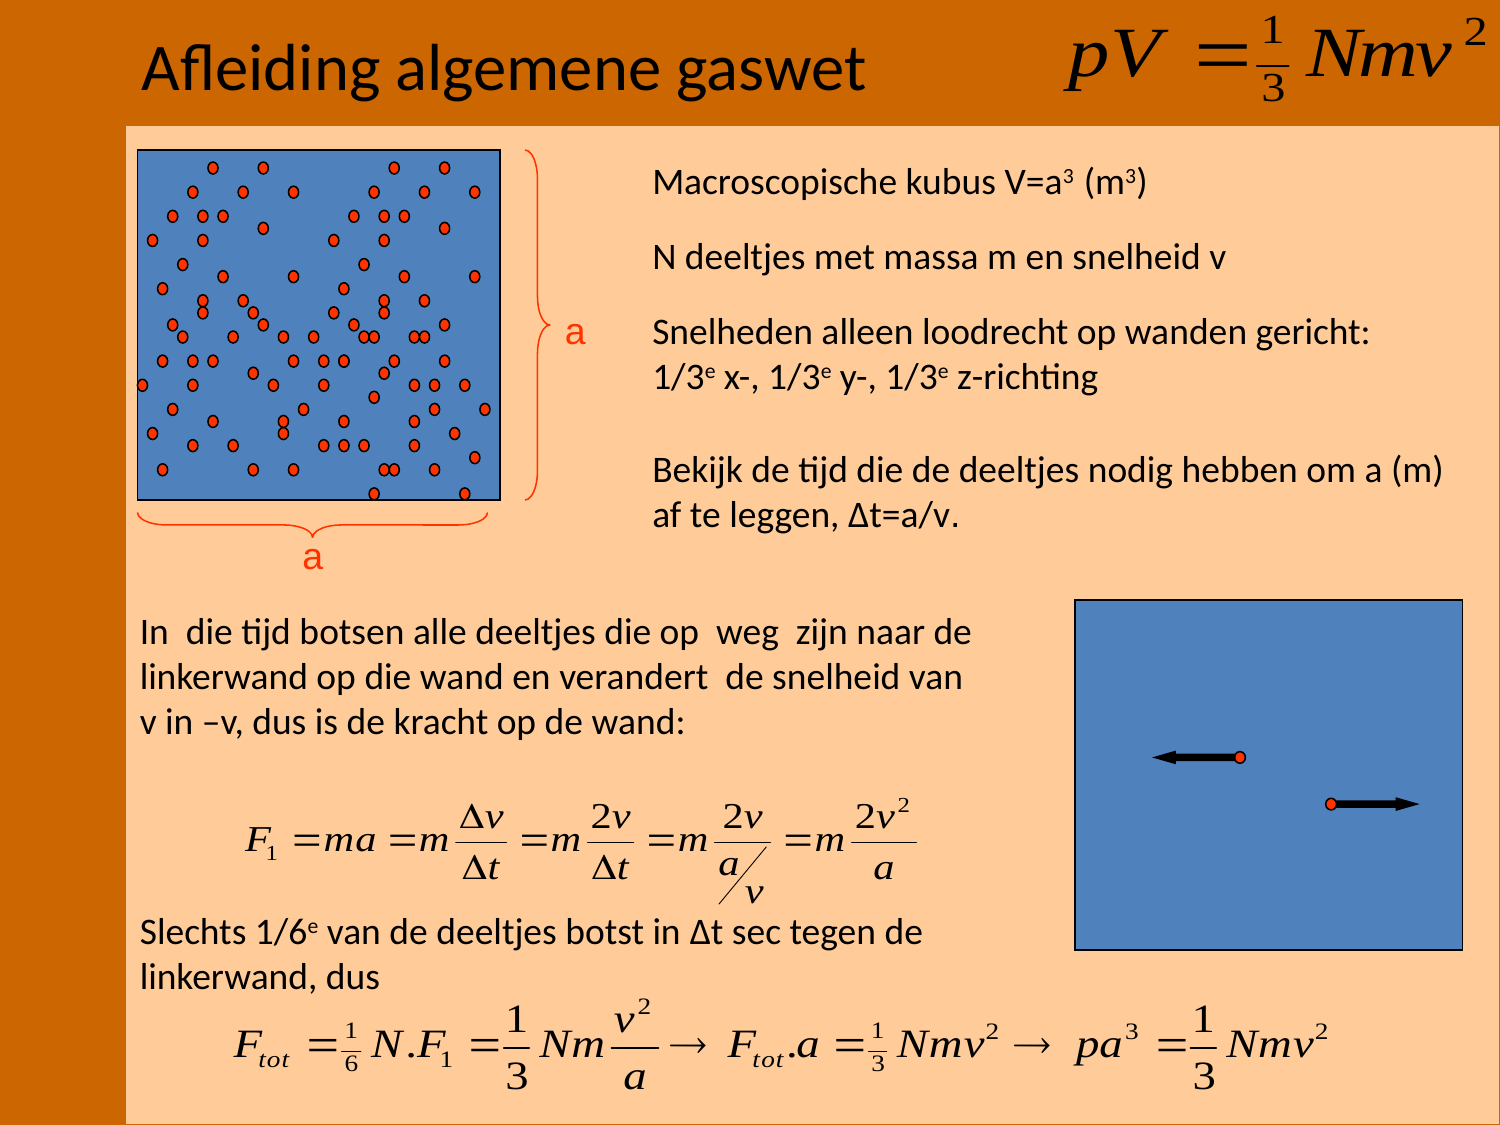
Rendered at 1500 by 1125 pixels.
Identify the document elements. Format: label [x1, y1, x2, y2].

text_box [224, 987, 1339, 1099]
text_box [237, 787, 924, 913]
text_box [0, 0, 1500, 1125]
text_box [1045, 0, 1500, 118]
text_box [1074, 599, 1463, 951]
text_box [137, 149, 601, 586]
